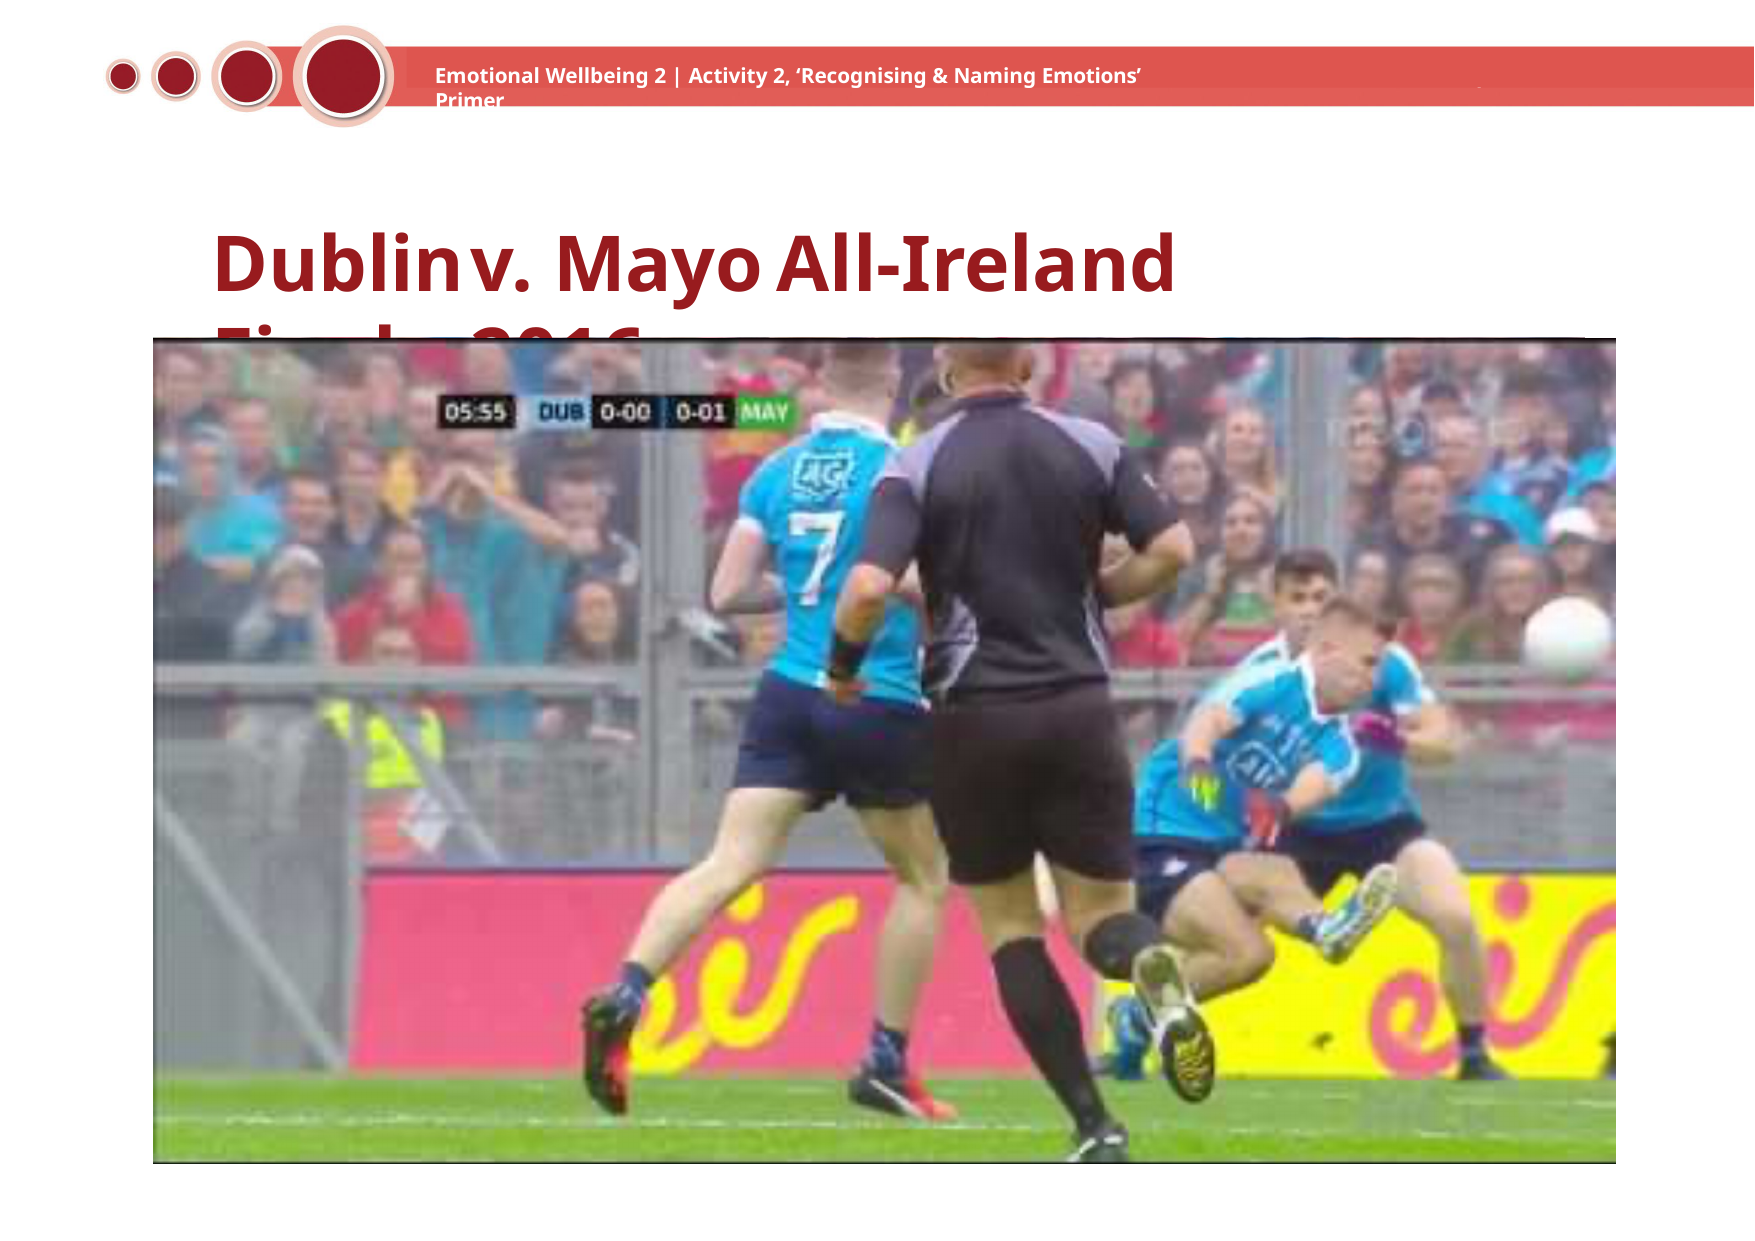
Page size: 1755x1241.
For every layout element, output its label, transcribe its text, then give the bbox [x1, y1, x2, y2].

title Dublin v. Mayo All-Ireland Final 2016 [209, 212, 1545, 334]
text_box Emotional Wellbeing 2 | Activity 2, ‘Recognising & Naming Emotions’ Optional Primer [434, 88, 1616, 113]
text_box Emotional Wellbeing 2 | Activity 2, ‘Recognising & Naming Emotions’ [406, 47, 1754, 88]
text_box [151, 337, 1617, 1165]
picture [103, 23, 1754, 128]
